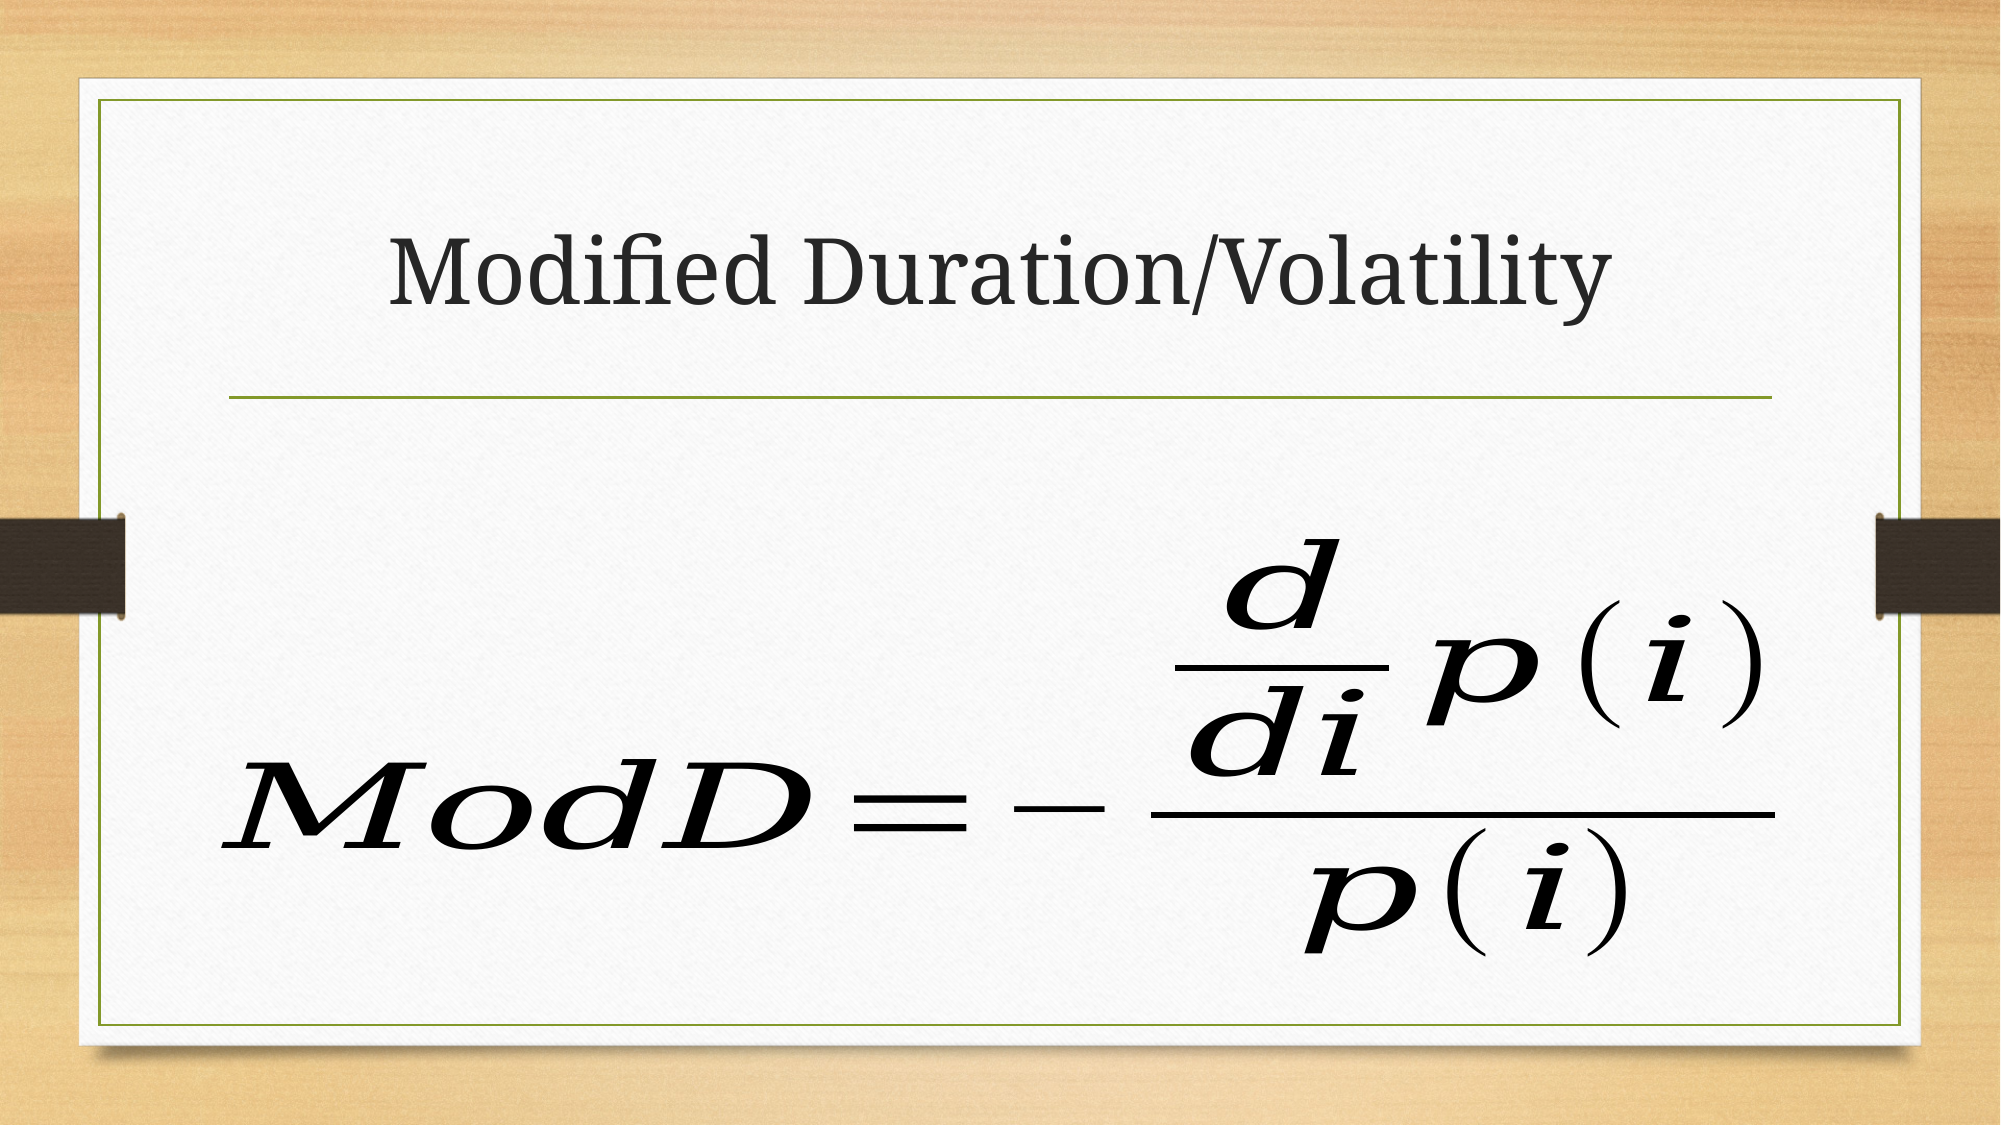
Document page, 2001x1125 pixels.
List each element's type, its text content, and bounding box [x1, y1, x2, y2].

title Modified Duration/Volatility [212, 161, 1788, 375]
picture [0, 0, 2001, 1125]
